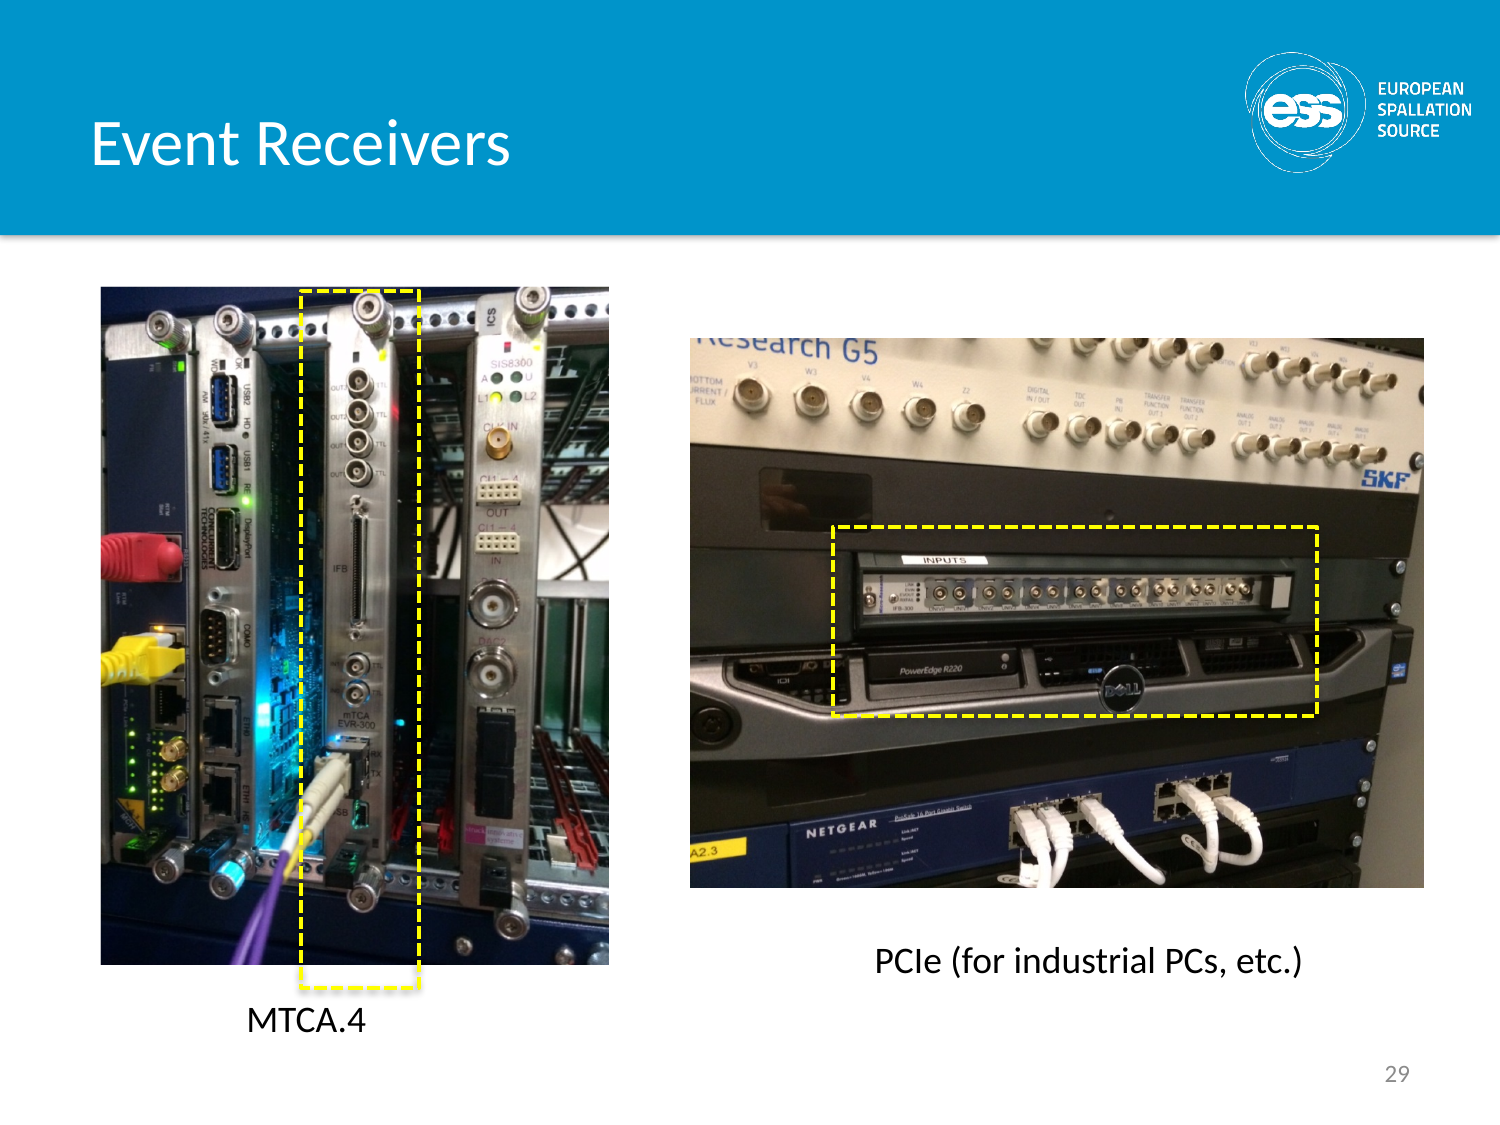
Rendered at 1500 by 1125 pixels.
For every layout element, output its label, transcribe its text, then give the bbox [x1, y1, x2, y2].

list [690, 337, 1424, 888]
picture [1432, 125, 1438, 136]
picture [1400, 83, 1407, 94]
picture [1264, 94, 1342, 127]
title Event Receivers [75, 45, 1247, 233]
picture [1418, 104, 1423, 115]
picture [1389, 104, 1393, 115]
slide_number 29 [1074, 1042, 1425, 1103]
picture [1422, 125, 1428, 134]
picture [15, 287, 694, 964]
picture [1409, 104, 1415, 115]
text_box [300, 290, 420, 369]
picture [1443, 86, 1450, 93]
picture [1436, 104, 1444, 115]
text_box MTCA.4 [231, 987, 382, 1048]
text_box PCIe (for industrial PCs, etc.) [859, 928, 1319, 989]
picture [1398, 109, 1406, 115]
picture [1379, 83, 1385, 94]
picture [1454, 83, 1458, 94]
text_box [300, 889, 420, 988]
picture [1423, 83, 1430, 94]
